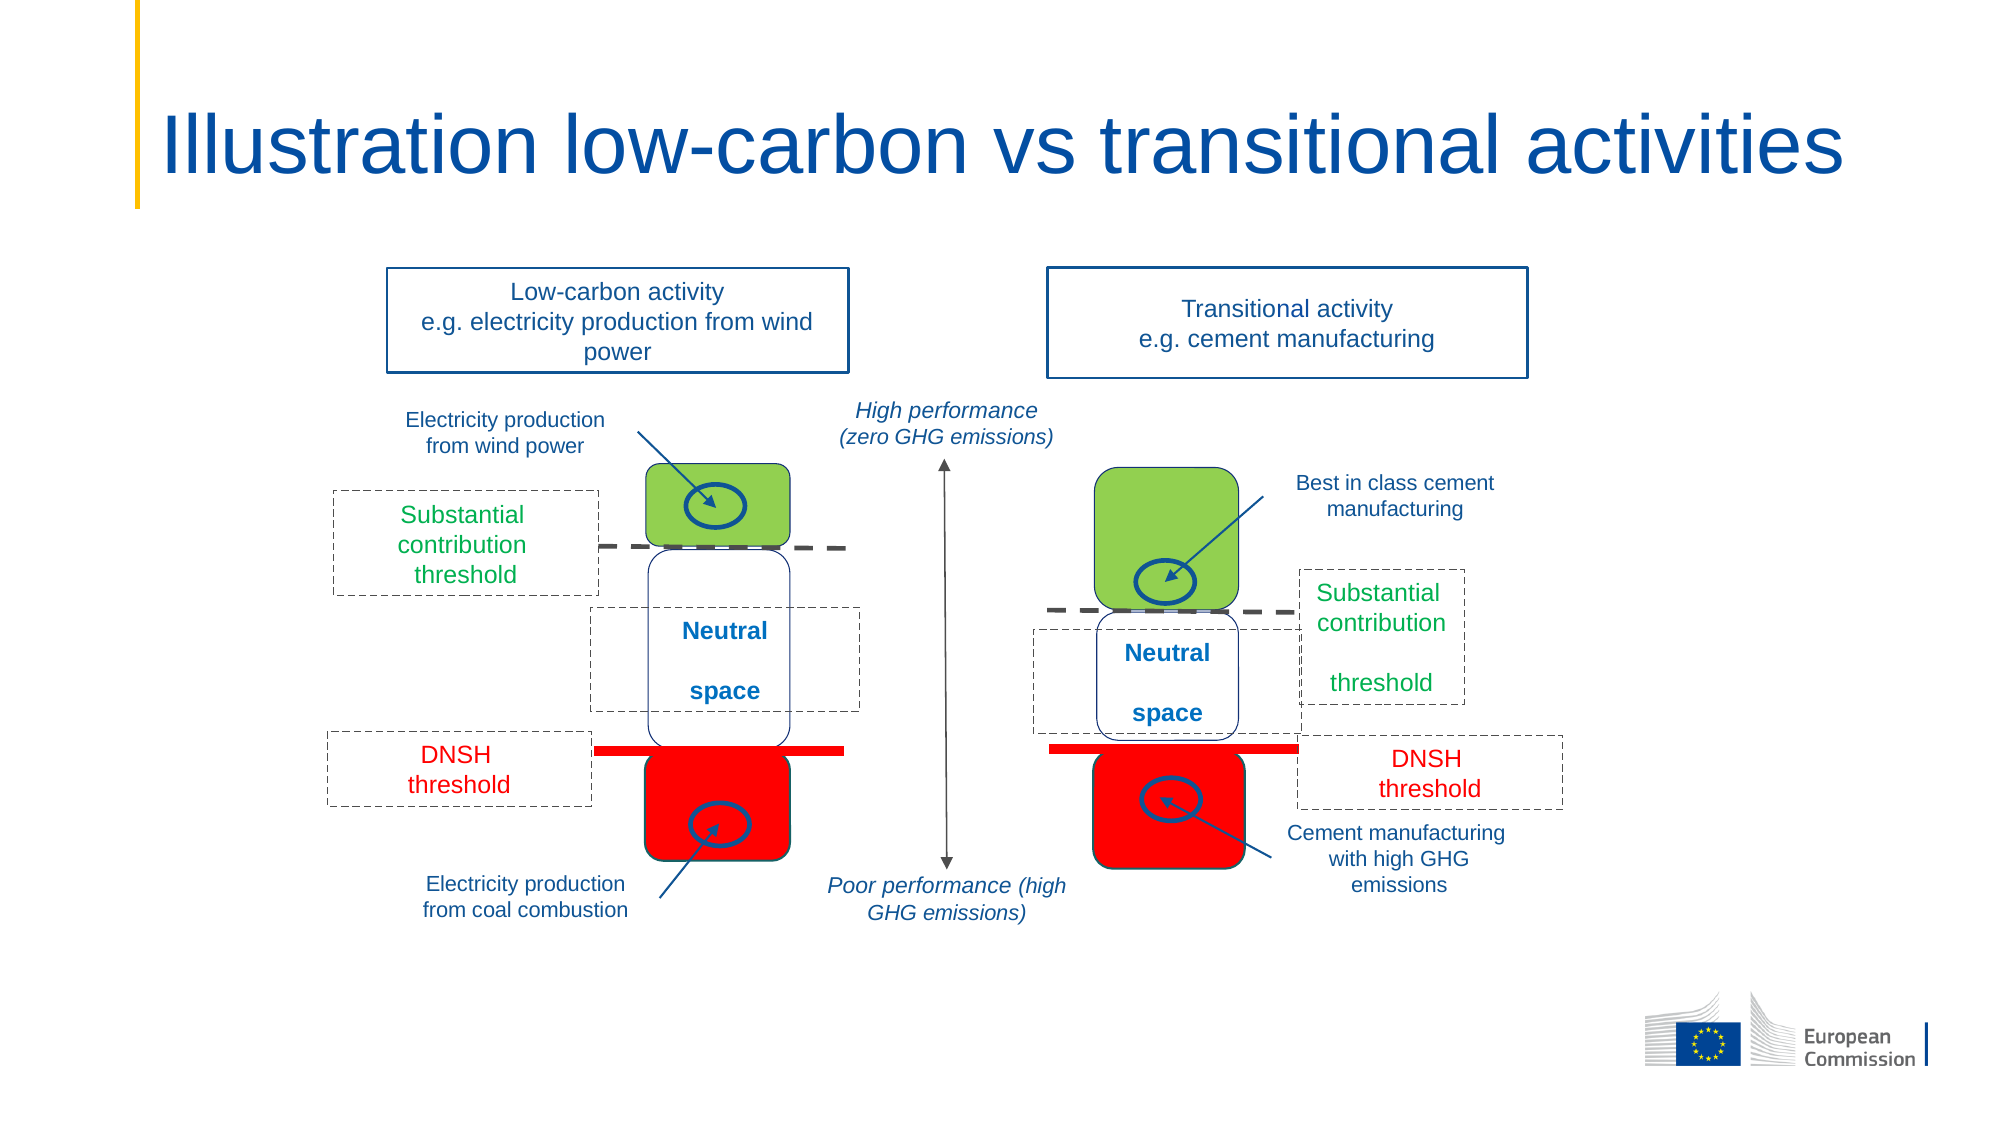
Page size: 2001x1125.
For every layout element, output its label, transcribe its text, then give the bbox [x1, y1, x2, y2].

title Illustration low-carbon vs transitional activities [145, 84, 2000, 192]
text_box Best in class cement manufacturing [1263, 460, 1528, 529]
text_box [659, 823, 720, 899]
text_box Transitional activity e.g. cement manufacturing [1047, 267, 1528, 378]
text_box [647, 549, 791, 607]
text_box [799, 388, 1095, 934]
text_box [1159, 797, 1272, 859]
text_box [1096, 613, 1239, 629]
text_box [647, 712, 791, 746]
text_box [1095, 466, 1240, 610]
text_box [685, 483, 746, 529]
text_box [1095, 754, 1246, 870]
text_box Neutral space [1095, 629, 1302, 734]
text_box [1102, 734, 1233, 741]
text_box Electricity production from wind power [372, 398, 638, 466]
text_box Low-carbon activity e.g. electricity production from wind power [386, 268, 849, 373]
text_box Substantial contribution threshold [333, 490, 599, 596]
picture [1645, 991, 1928, 1066]
text_box Substantial contribution threshold [1299, 569, 1465, 705]
text_box DNSH threshold [1297, 735, 1563, 810]
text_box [637, 432, 717, 508]
text_box [645, 463, 791, 546]
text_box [1164, 496, 1264, 582]
text_box [1141, 777, 1202, 820]
text_box Electricity production from coal combustion [386, 862, 665, 930]
text_box Cement manufacturing with high GHG emissions [1271, 810, 1528, 905]
text_box [643, 756, 792, 862]
text_box Neutral space [590, 607, 799, 712]
text_box DNSH threshold [327, 731, 592, 807]
text_box [690, 802, 751, 847]
text_box [1135, 559, 1196, 605]
